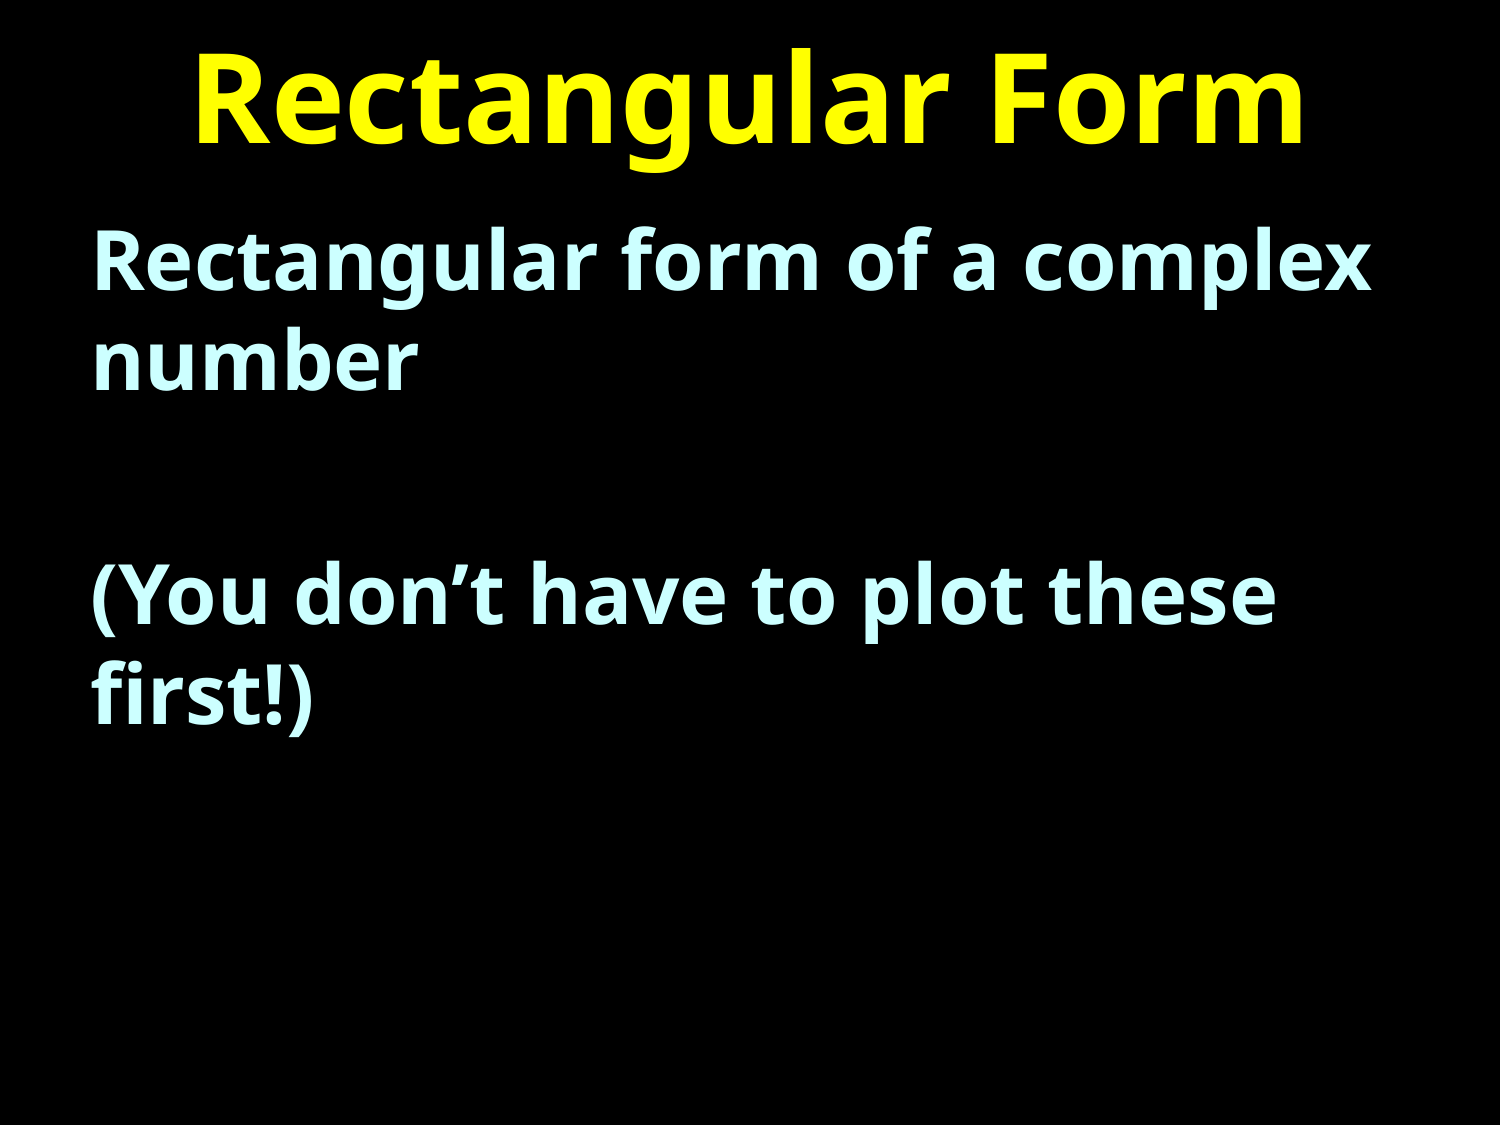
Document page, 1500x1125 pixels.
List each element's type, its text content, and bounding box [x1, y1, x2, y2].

list Rectangular form of a complex number (You don’t have to plot these first!) [75, 200, 1425, 1125]
title Rectangular Form [0, 0, 1500, 188]
